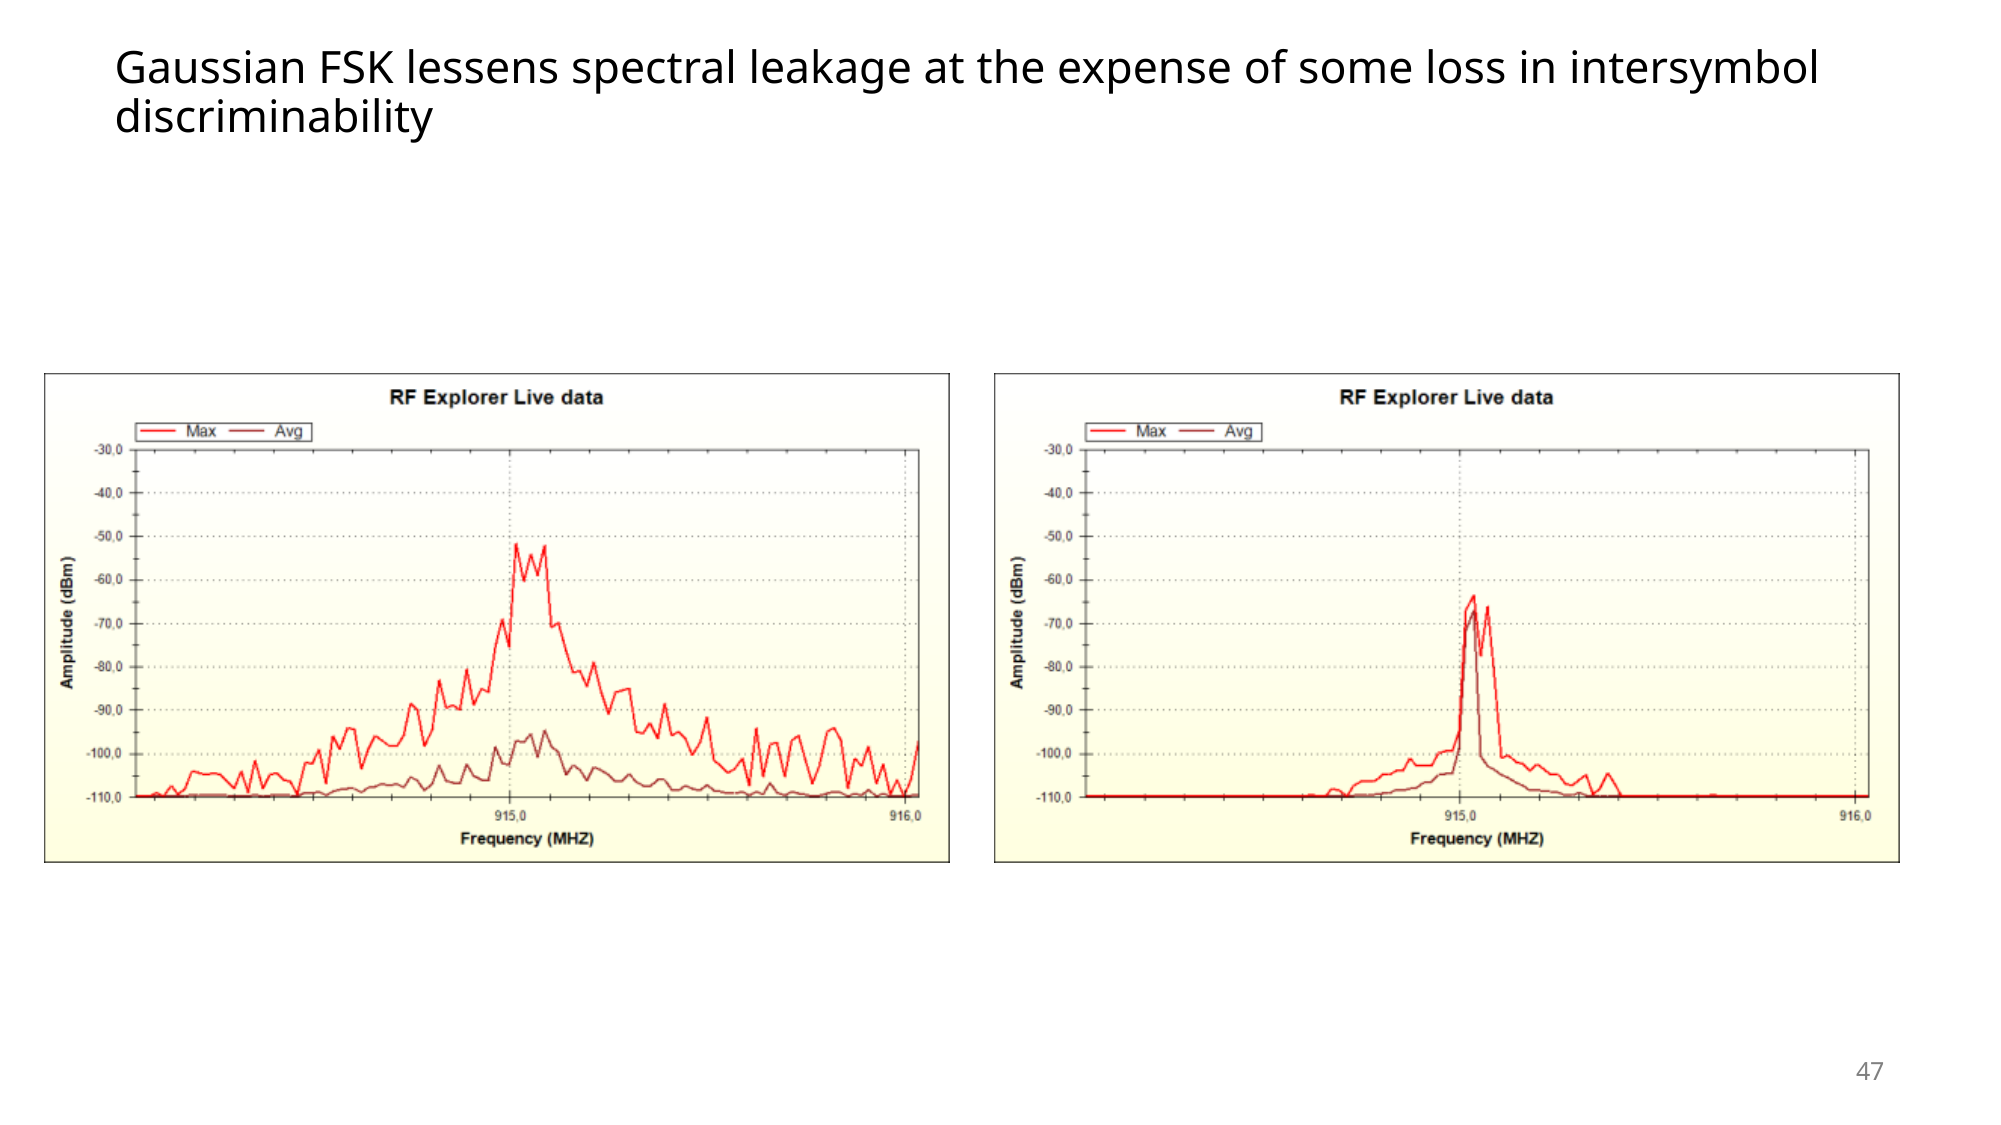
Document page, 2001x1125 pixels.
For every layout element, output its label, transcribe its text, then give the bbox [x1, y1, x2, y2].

title Gaussian FSK lessens spectral leakage at the expense of some loss in intersymbol discriminability [99, 37, 1900, 150]
slide_number 47 [1749, 1042, 1900, 1103]
picture [44, 373, 950, 863]
picture [994, 373, 1900, 863]
